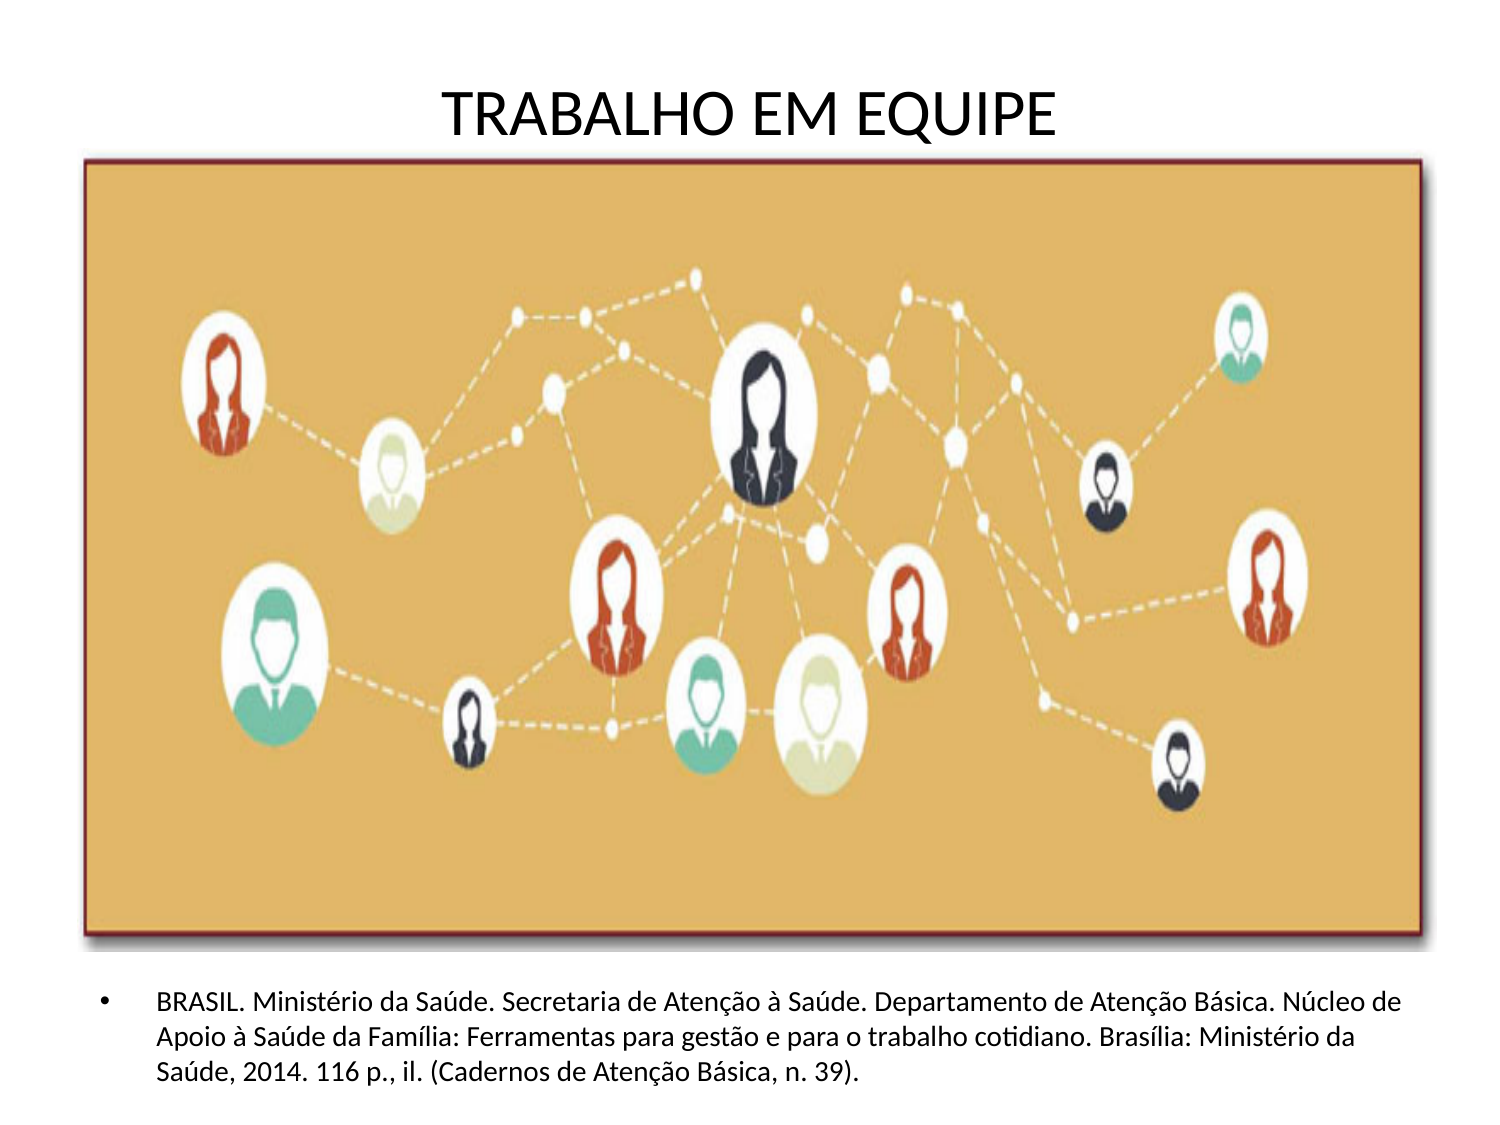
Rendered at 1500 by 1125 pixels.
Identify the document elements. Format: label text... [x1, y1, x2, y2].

title TRABALHO EM EQUIPE [75, 45, 1425, 149]
picture [77, 148, 1437, 952]
list BRASIL. Ministério da Saúde. Secretaria de Atenção à Saúde. Departamento de Atenção Básica. Núcleo de Apoio à Saúde da Família: Ferramentas para gestão e para o trabalho cotidiano. Brasília: Ministério da Saúde, 2014. 116 p., il. (Cadernos de Atenção Básica, n. 39). [85, 974, 1436, 1125]
